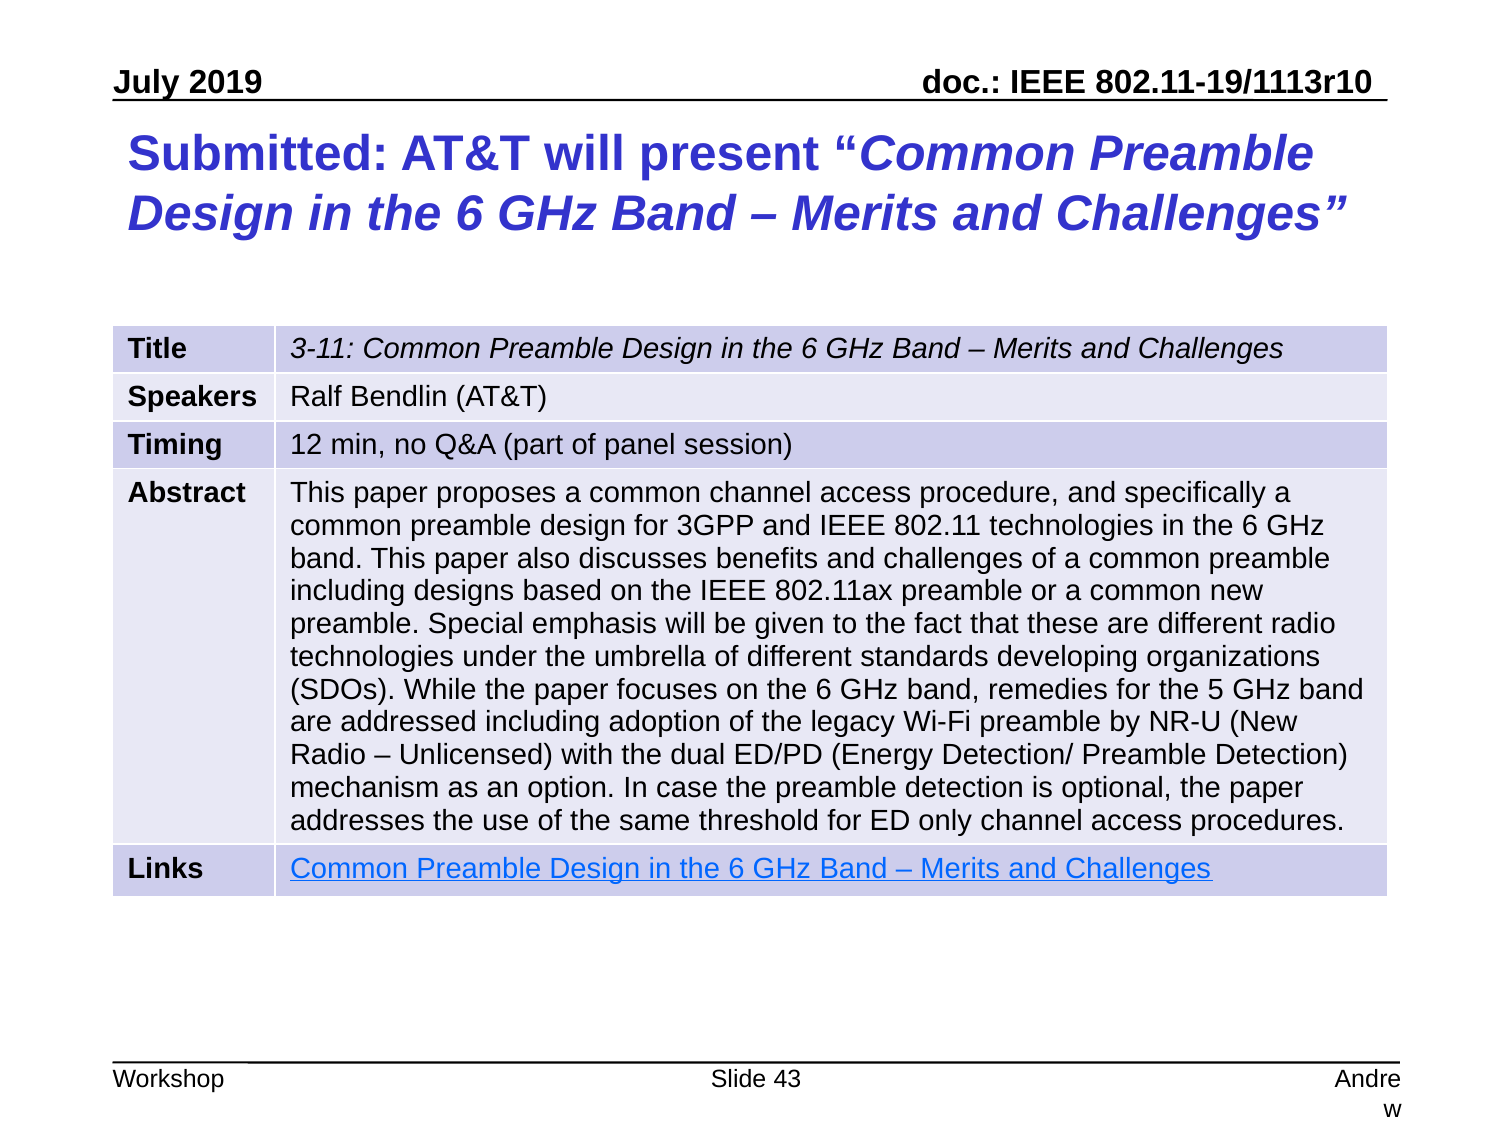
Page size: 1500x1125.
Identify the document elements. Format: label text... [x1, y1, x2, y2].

table_cell Ralf Bendlin (AT&T) [276, 374, 1387, 420]
table_cell Common Preamble Design in the 6 GHz Band – Merits and Challenges [276, 845, 1387, 896]
slide_number Slide 43 [709, 1061, 803, 1093]
table_cell Timing [113, 422, 274, 468]
footer Andrew Myles, Cisco [1320, 1061, 1402, 1093]
table_cell Links [113, 845, 274, 896]
table_header Title [113, 326, 274, 372]
table_header 3-11: Common Preamble Design in the 6 GHz Band – Merits and Challenges [276, 326, 1387, 372]
table_cell Speakers [113, 374, 274, 420]
table_cell 12 min, no Q&A (part of panel session) [276, 422, 1387, 468]
table_cell Abstract [113, 469, 274, 843]
title Submitted: AT&T will present “Common Preamble Design in the 6 GHz Band – Merits and Challenges” [112, 112, 1388, 288]
table_cell This paper proposes a common channel access procedure, and specifically a common preamble design for 3GPP and IEEE 802.11 technologies in the 6 GHz band. This paper also discusses benefits and challenges of a common preamble including designs based on the IEEE 802.11ax preamble or a common new preamble. Special emphasis will be given to the fact that these are different radio technologies under the umbrella of different standards developing organizations (SDOs). While the paper focuses on the 6 GHz band, remedies for the 5 GHz band are addressed including adoption of the legacy Wi-Fi preamble by NR-U (New Radio – Unlicensed) with the dual ED/PD (Energy Detection/ Preamble Detection) mechanism as an option. In case the preamble detection is optional, the paper addresses the use of the same threshold for ED only channel access procedures. [276, 469, 1387, 843]
